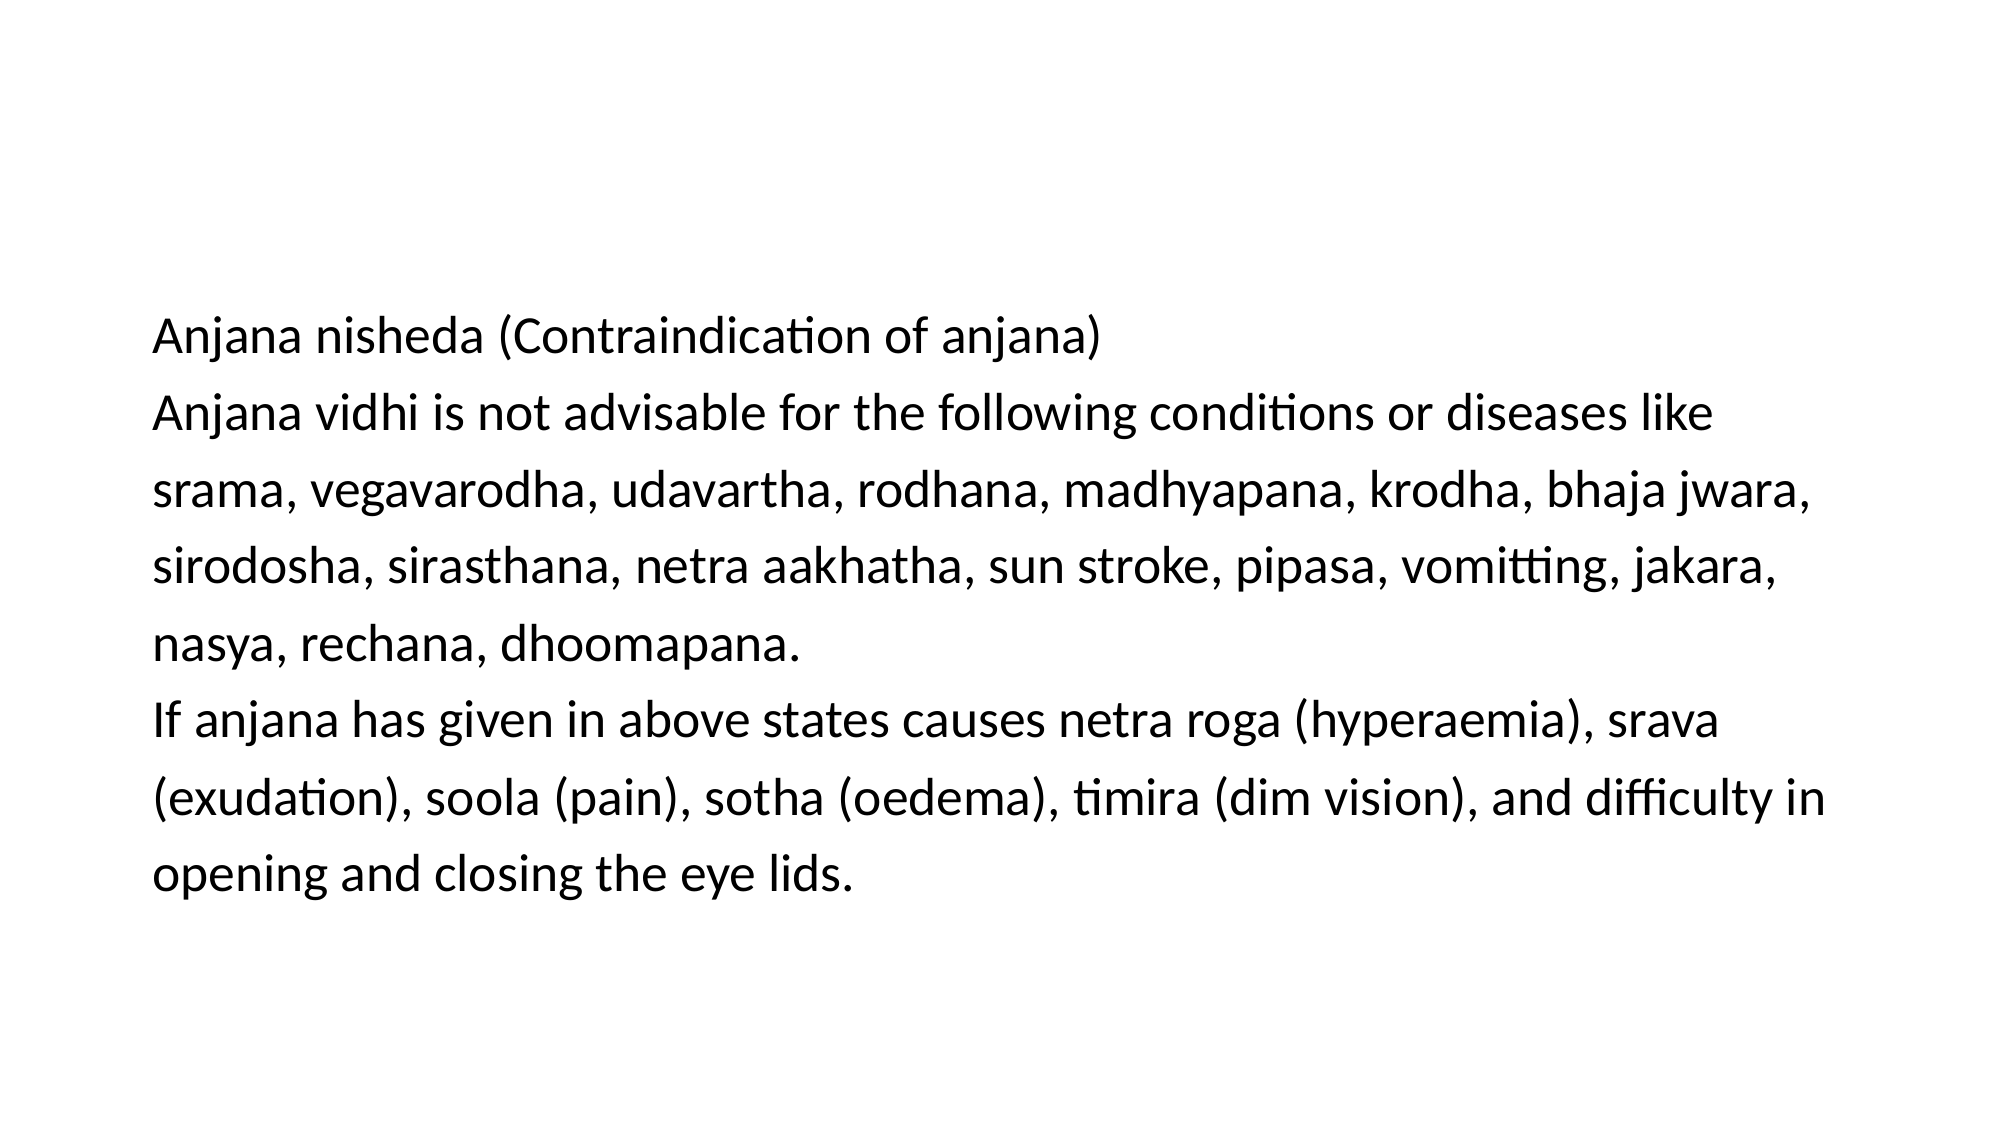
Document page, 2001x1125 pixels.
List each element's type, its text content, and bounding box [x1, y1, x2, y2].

list Anjana nisheda (Contraindication of anjana) Anjana vidhi is not advisable for the following conditions or diseases like srama, vegavarodha, udavartha, rodhana, madhyapana, krodha, bhaja jwara, sirodosha, sirasthana, netra aakhatha, sun stroke, pipasa, vomitting, jakara, nasya, rechana, dhoomapana. If anjana has given in above states causes netra roga (hyperaemia), srava (exudation), soola (pain), sotha (oedema), timira (dim vision), and difficulty in opening and closing the eye lids. [137, 299, 1863, 1014]
